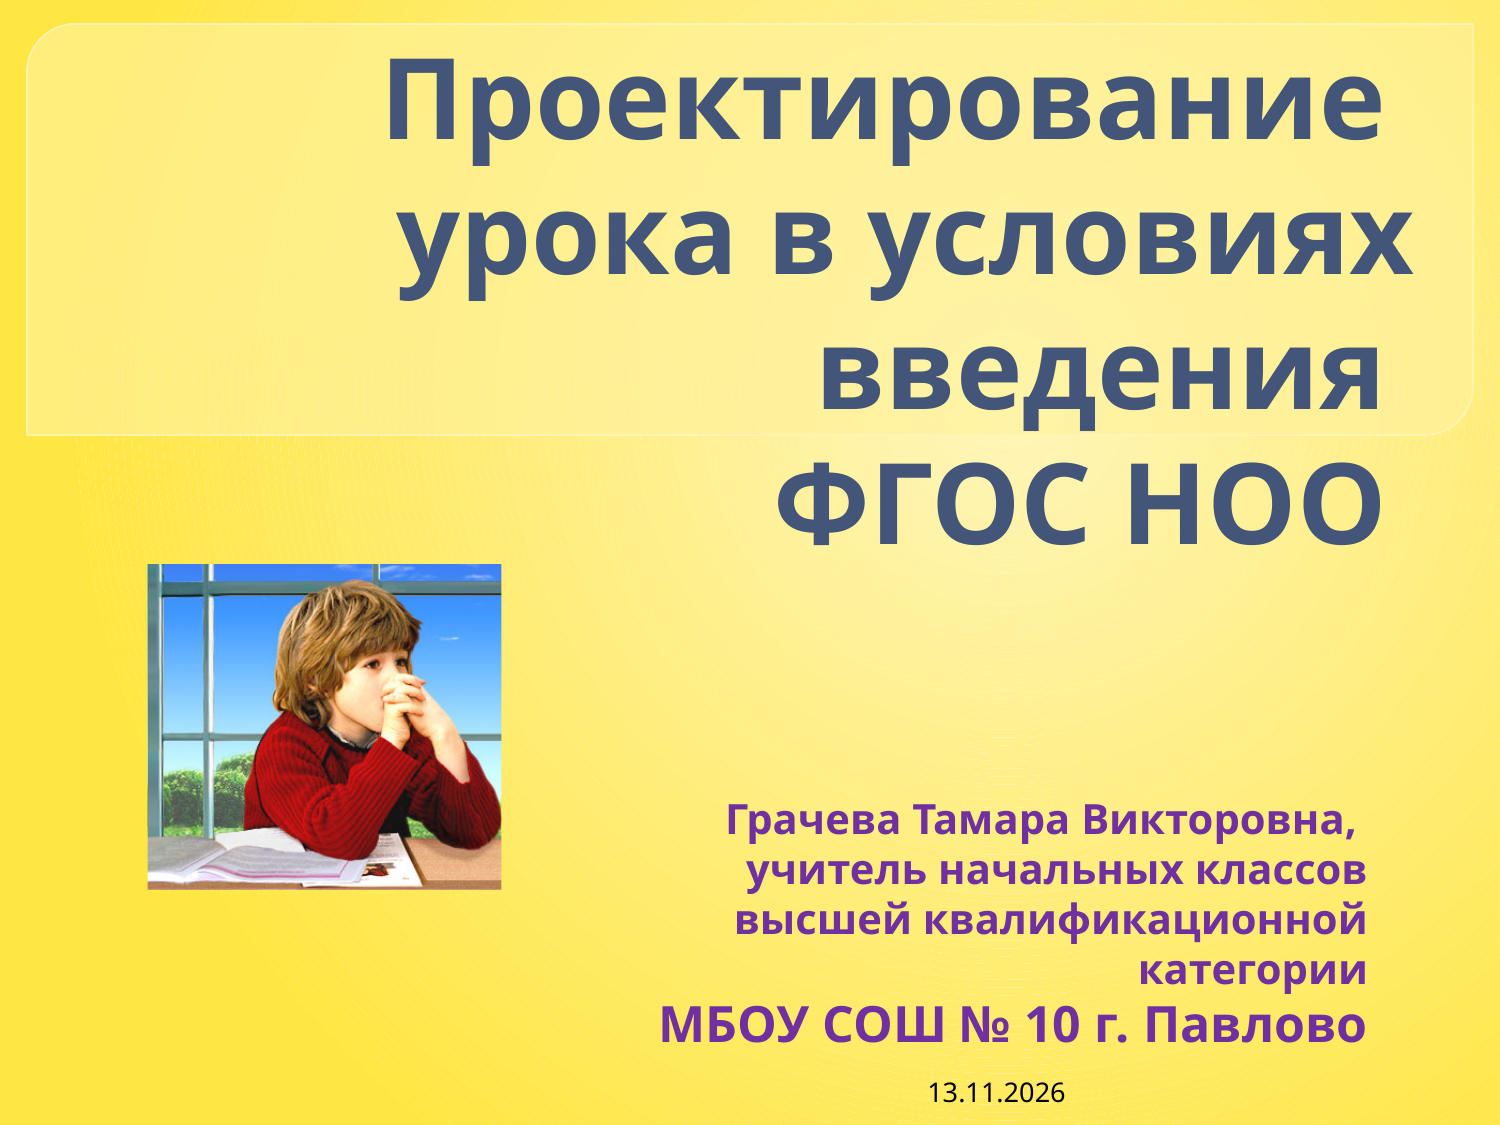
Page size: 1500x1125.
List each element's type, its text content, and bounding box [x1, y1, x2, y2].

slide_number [912, 1067, 1405, 1113]
text_box [663, 1027, 669, 1041]
picture [147, 550, 502, 890]
subtitle Грачева Тамара Викторовна, учитель начальных классов высшей квалификационной категории МБОУ СОШ № 10 г. Павлово [585, 785, 1409, 985]
text_box [1320, 1034, 1333, 1041]
title Проектирование урока в условиях введения ФГОС НОО [46, 160, 1454, 575]
text_box [676, 1034, 685, 1041]
text_box [1339, 1019, 1364, 1042]
